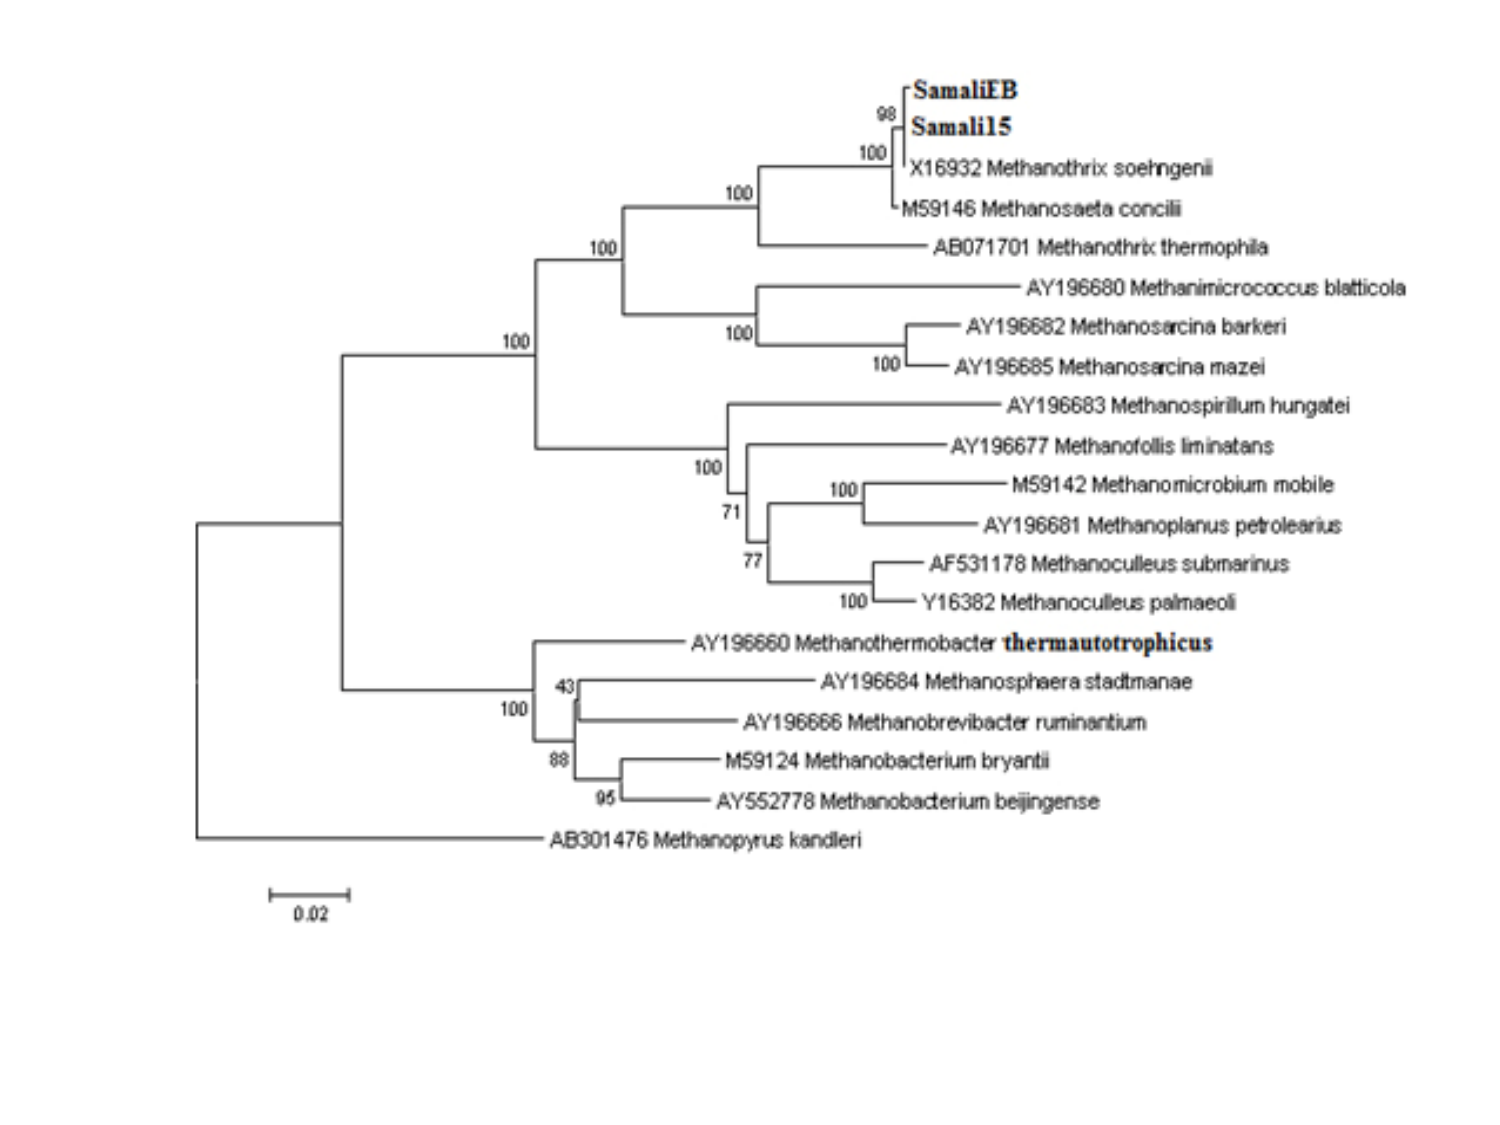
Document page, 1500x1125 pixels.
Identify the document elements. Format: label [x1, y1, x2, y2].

picture [187, 70, 1419, 933]
